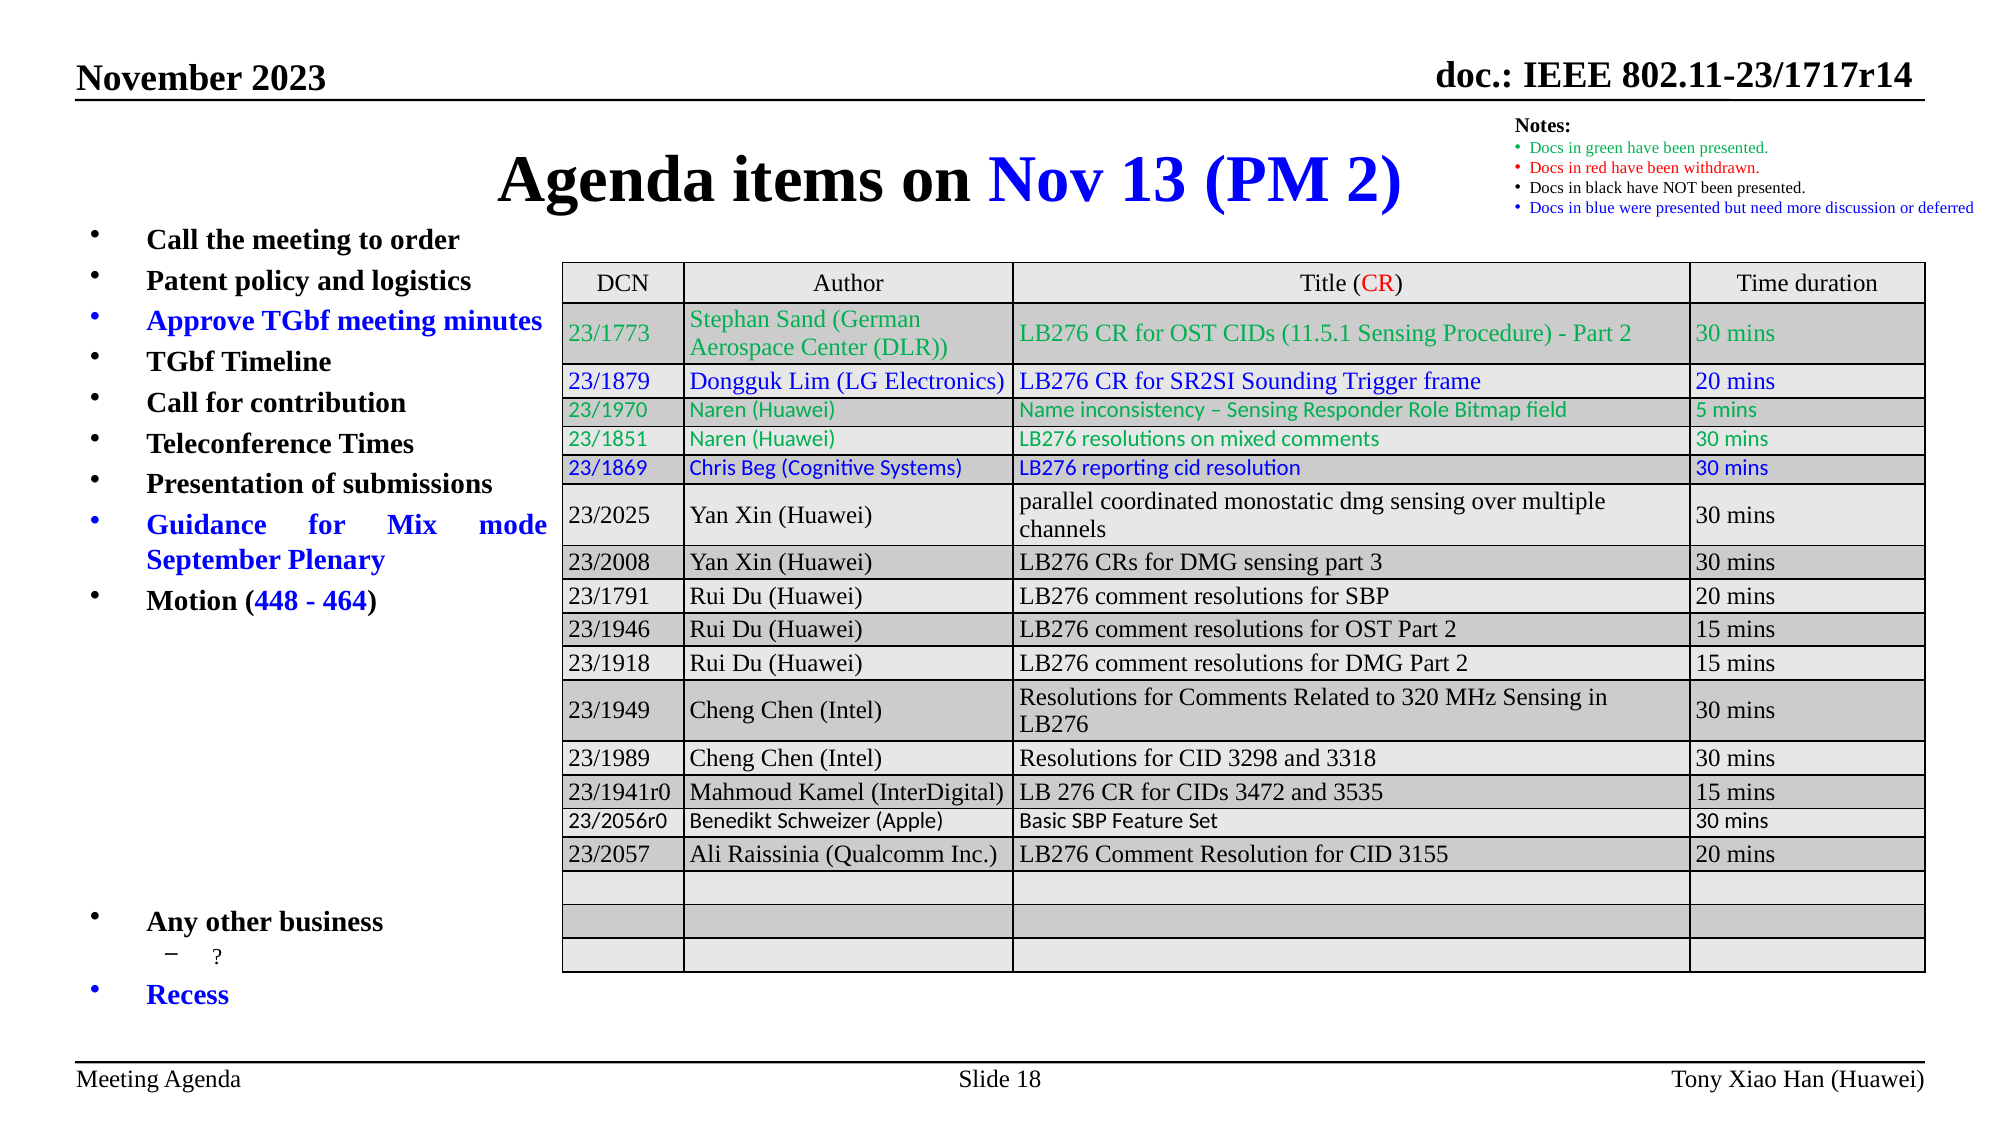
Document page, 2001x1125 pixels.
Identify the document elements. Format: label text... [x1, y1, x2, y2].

table_cell 23/1989 [563, 742, 683, 774]
table_cell 30 mins [1691, 304, 1924, 363]
table_cell Resolutions for CID 3298 and 3318 [1014, 742, 1689, 774]
table_cell 30 mins [1691, 546, 1924, 578]
table_cell 23/1773 [563, 304, 683, 363]
table_cell Mahmoud Kamel (InterDigital) [685, 776, 1012, 808]
table_cell 20 mins [1691, 580, 1924, 612]
table_cell [1691, 905, 1924, 937]
table_cell Rui Du (Huawei) [685, 647, 1012, 679]
table_cell LB276 comment resolutions for SBP [1014, 580, 1689, 612]
table_cell [1691, 872, 1924, 904]
table_cell Cheng Chen (Intel) [685, 742, 1012, 774]
table_cell 30 mins [1691, 427, 1924, 454]
table_cell Basic SBP Feature Set [1014, 809, 1689, 836]
table_cell Stephan Sand (German Aerospace Center (DLR)) [685, 304, 1012, 363]
table_cell [685, 905, 1012, 937]
table_cell LB276 comment resolutions for DMG Part 2 [1014, 647, 1689, 679]
table_cell LB276 resolutions on mixed comments [1014, 427, 1689, 454]
table_cell 30 mins [1691, 456, 1924, 483]
table_cell LB276 reporting cid resolution [1014, 456, 1689, 483]
table_cell 23/1791 [563, 580, 683, 612]
table_cell Naren (Huawei) [685, 399, 1012, 426]
table_cell 23/1879 [563, 365, 683, 397]
table_cell 23/2057 [563, 838, 683, 870]
table_cell [563, 872, 683, 904]
table_cell 30 mins [1691, 809, 1924, 836]
table_cell 20 mins [1691, 365, 1924, 397]
text_box Notes: Docs in green have been presented. Docs in red have been withdrawn. Docs in black have NOT been presented. Docs in blue were presented but need more discussion or deferred [1500, 104, 2000, 246]
table_cell 30 mins [1691, 681, 1924, 740]
table_cell Name inconsistency – Sensing Responder Role Bitmap field [1014, 399, 1689, 426]
table_header Author [685, 263, 1012, 302]
table_cell 23/1918 [563, 647, 683, 679]
table_cell Resolutions for Comments Related to 320 MHz Sensing in LB276 [1014, 681, 1689, 740]
table_cell [1014, 939, 1689, 971]
table_cell Ali Raissinia (Qualcomm Inc.) [685, 838, 1012, 870]
table_cell Dongguk Lim (LG Electronics) [685, 365, 1012, 397]
table_cell Cheng Chen (Intel) [685, 681, 1012, 740]
table_cell LB276 Comment Resolution for CID 3155 [1014, 838, 1689, 870]
table_cell 23/2008 [563, 546, 683, 578]
table_cell 23/1949 [563, 681, 683, 740]
table_cell 23/1941r0 [563, 776, 683, 808]
table_cell [563, 905, 683, 937]
table_cell 15 mins [1691, 647, 1924, 679]
table_cell LB 276 CR for CIDs 3472 and 3535 [1014, 776, 1689, 808]
table_cell [1014, 905, 1689, 937]
table_cell 23/1946 [563, 614, 683, 645]
table_cell LB276 CR for OST CIDs (11.5.1 Sensing Procedure) - Part 2 [1014, 304, 1689, 363]
table_cell 15 mins [1691, 614, 1924, 645]
table_cell 30 mins [1691, 742, 1924, 774]
table_cell Rui Du (Huawei) [685, 580, 1012, 612]
table_header Time duration [1691, 263, 1924, 302]
table_cell parallel coordinated monostatic dmg sensing over multiple channels [1014, 485, 1689, 545]
table_cell Chris Beg (Cognitive Systems) [685, 456, 1012, 483]
table_cell [563, 939, 683, 971]
table_cell 23/1970 [563, 399, 683, 426]
table_cell Naren (Huawei) [685, 427, 1012, 454]
table_cell [1691, 939, 1924, 971]
table_cell 23/2025 [563, 485, 683, 545]
table_cell Benedikt Schweizer (Apple) [685, 809, 1012, 836]
table_cell [685, 939, 1012, 971]
table_cell 20 mins [1691, 838, 1924, 870]
table_cell Yan Xin (Huawei) [685, 485, 1012, 545]
table_cell Rui Du (Huawei) [685, 614, 1012, 645]
text_box Call the meeting to order Patent policy and logistics Approve TGbf meeting minutes TGbf Timeline Call for contribution Teleconference Times Presentation of submissions Guidance for Mix mode September Plenary Motion (448 - 464) Any other business ? Recess [75, 212, 563, 1058]
table_cell LB276 CR for SR2SI Sounding Trigger frame [1014, 365, 1689, 397]
table_cell [685, 872, 1012, 904]
table_cell 5 mins [1691, 399, 1924, 426]
table_cell 30 mins [1691, 485, 1924, 545]
table_cell 23/1869 [563, 456, 683, 483]
table_cell [1014, 872, 1689, 904]
table_cell LB276 comment resolutions for OST Part 2 [1014, 614, 1689, 645]
text_box Agenda items on Nov 13 (PM 2) [262, 87, 1638, 262]
table_header DCN [563, 263, 683, 302]
table_cell 23/2056r0 [563, 809, 683, 836]
table_cell 23/1851 [563, 427, 683, 454]
table_cell 15 mins [1691, 776, 1924, 808]
table_header Title (CR) [1014, 263, 1689, 302]
table_cell LB276 CRs for DMG sensing part 3 [1014, 546, 1689, 578]
table_cell Yan Xin (Huawei) [685, 546, 1012, 578]
